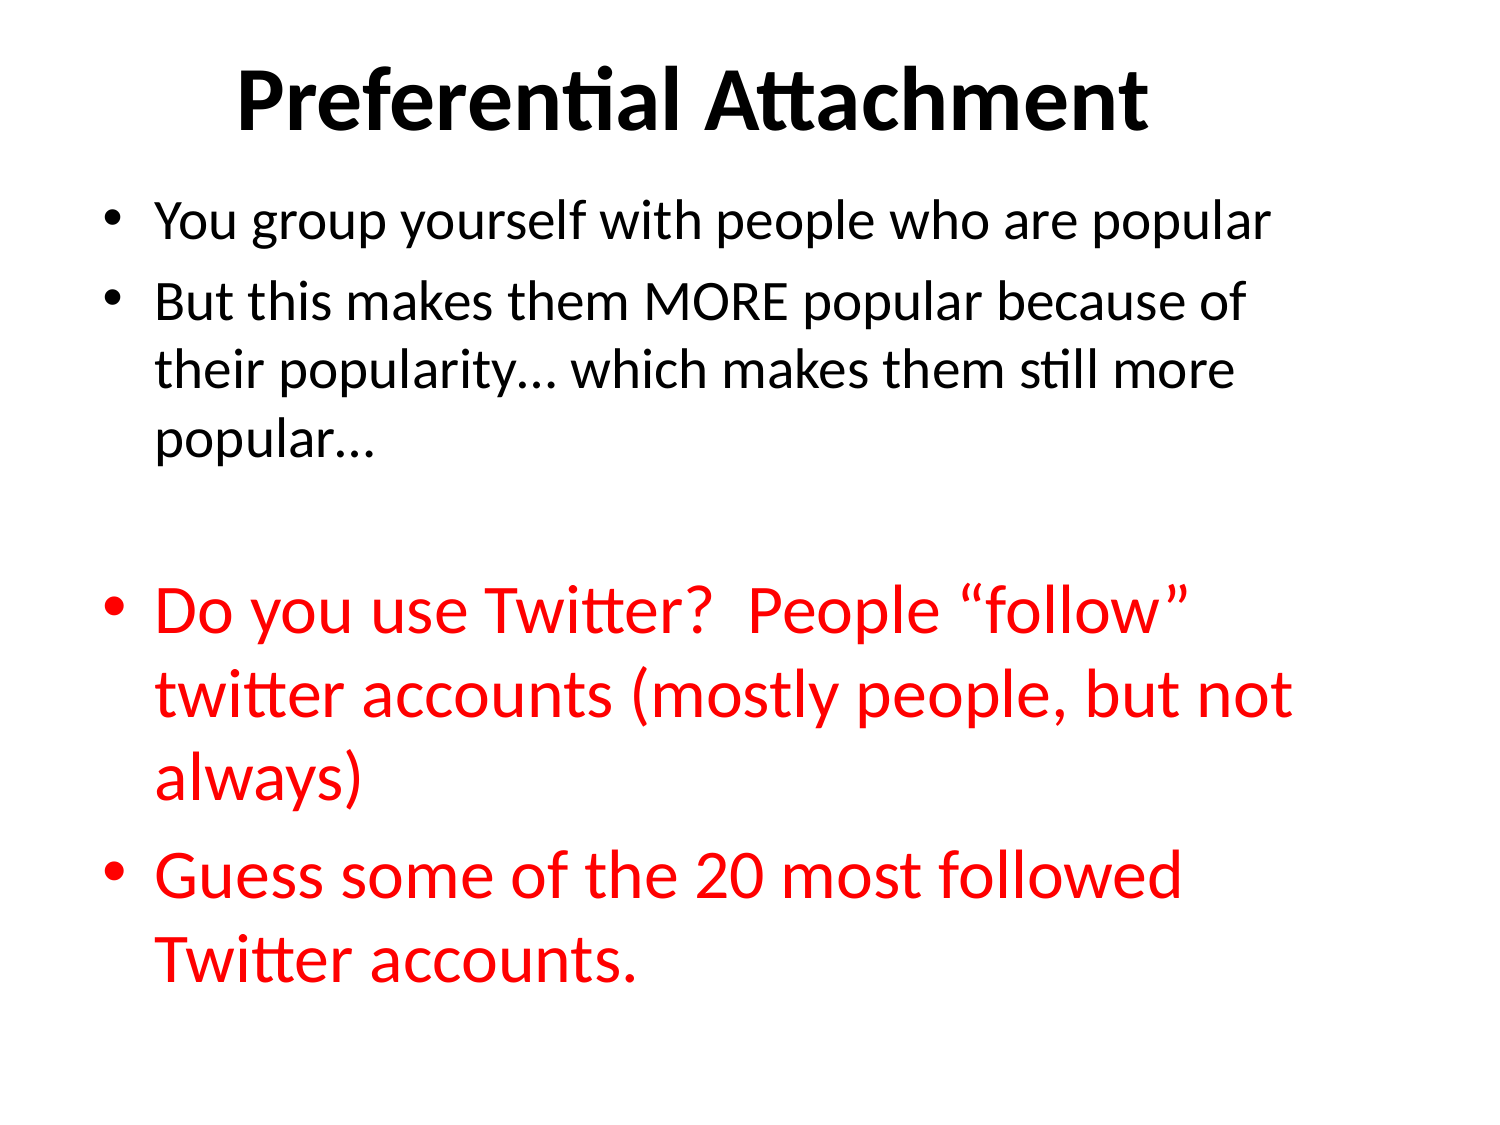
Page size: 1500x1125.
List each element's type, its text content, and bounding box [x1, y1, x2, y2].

title Preferential Attachment [125, 0, 1263, 174]
list You group yourself with people who are popular But this makes them MORE popular because of their popularity… which makes them still more popular… Do you use Twitter? People “follow” twitter accounts (mostly people, but not always) Guess some of the 20 most followed Twitter accounts. [87, 174, 1388, 1013]
